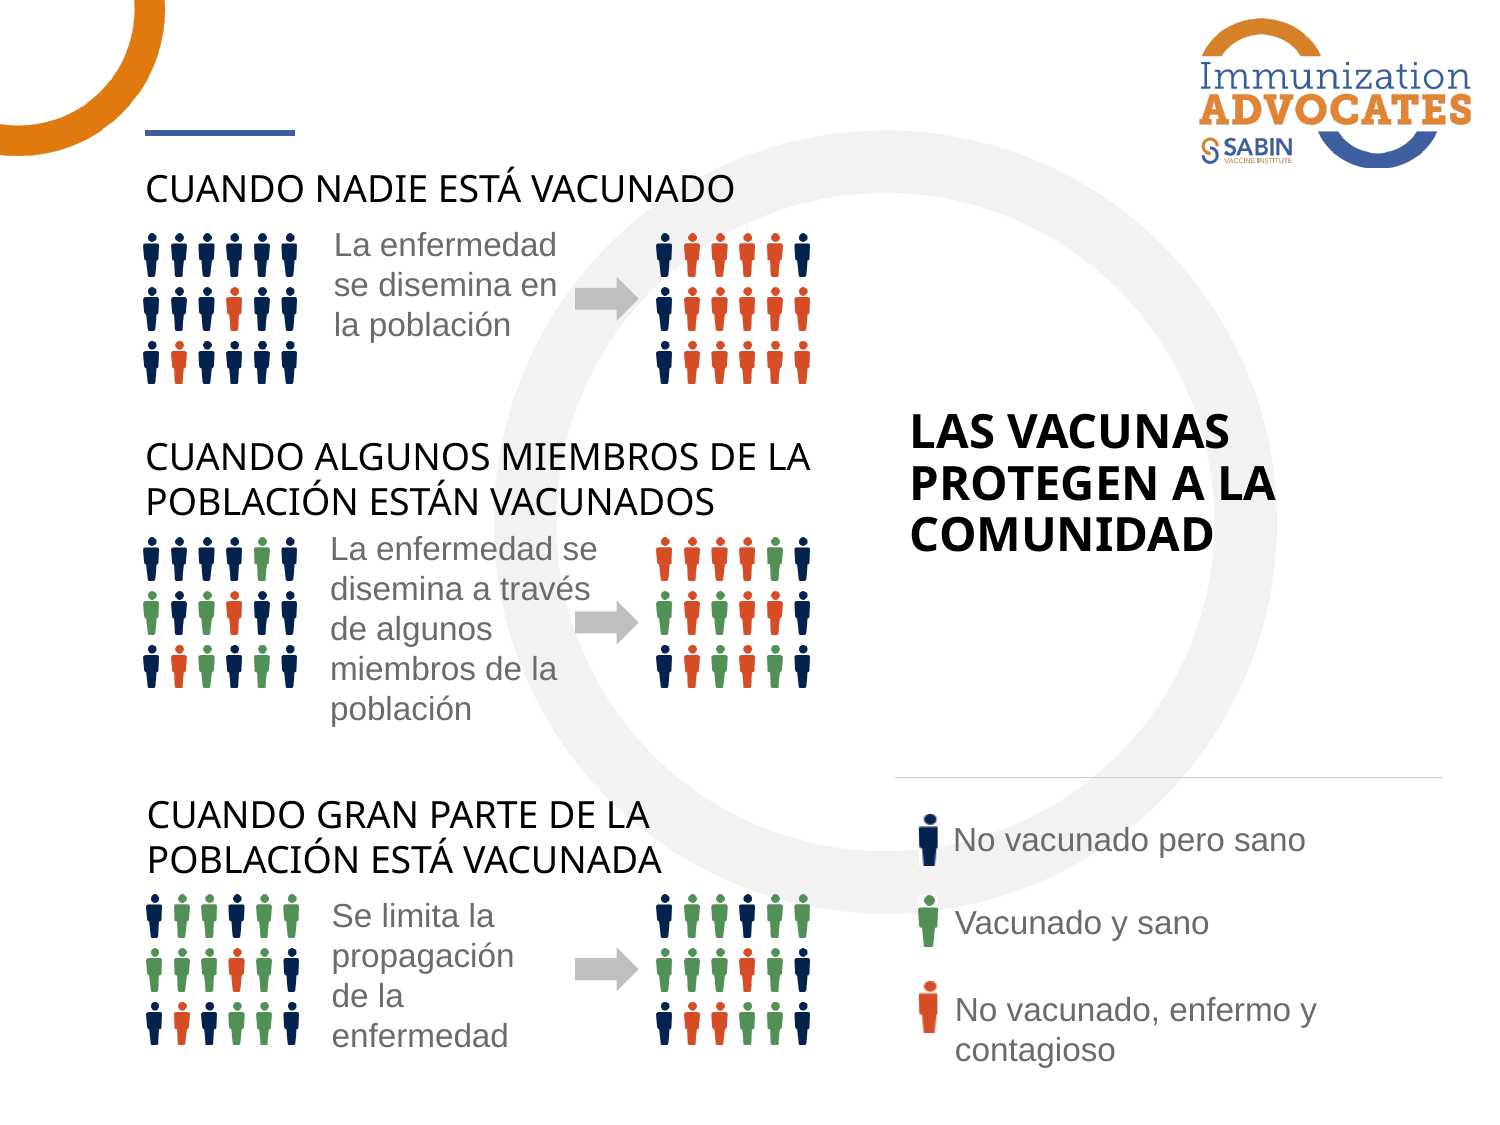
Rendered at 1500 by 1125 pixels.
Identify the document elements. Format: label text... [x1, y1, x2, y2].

text_box [574, 944, 641, 994]
text_box [574, 598, 641, 647]
picture [656, 537, 810, 688]
picture [146, 894, 299, 1045]
text_box Se limita la propagación de la enfermedad [316, 889, 572, 1062]
text_box CUANDO NADIE ESTÁ VACUNADO [130, 157, 795, 218]
picture [143, 537, 297, 688]
text_box La enfermedad se disemina en la población [318, 218, 576, 351]
text_box CUANDO ALGUNOS MIEMBROS DE LA POBLACIÓN ESTÁN VACUNADOS [130, 426, 876, 531]
picture [918, 895, 938, 947]
text_box Vacunado y sano [940, 894, 1421, 949]
text_box CUANDO GRAN PARTE DE LA POBLACIÓN ESTÁ VACUNADA [131, 783, 813, 889]
text_box No vacunado pero sano [938, 810, 1476, 865]
text_box La enfermedad se disemina a través de algunos miembros de la población [315, 531, 626, 735]
title LAS VACUNAS PROTEGEN A LA COMUNIDAD [894, 400, 1454, 570]
picture [918, 981, 938, 1033]
picture [0, 0, 165, 156]
picture [656, 233, 810, 384]
text_box [574, 274, 641, 324]
picture [918, 814, 938, 867]
picture [143, 233, 297, 384]
picture [656, 894, 810, 1045]
text_box No vacunado, enfermo y contagioso [940, 980, 1466, 1076]
